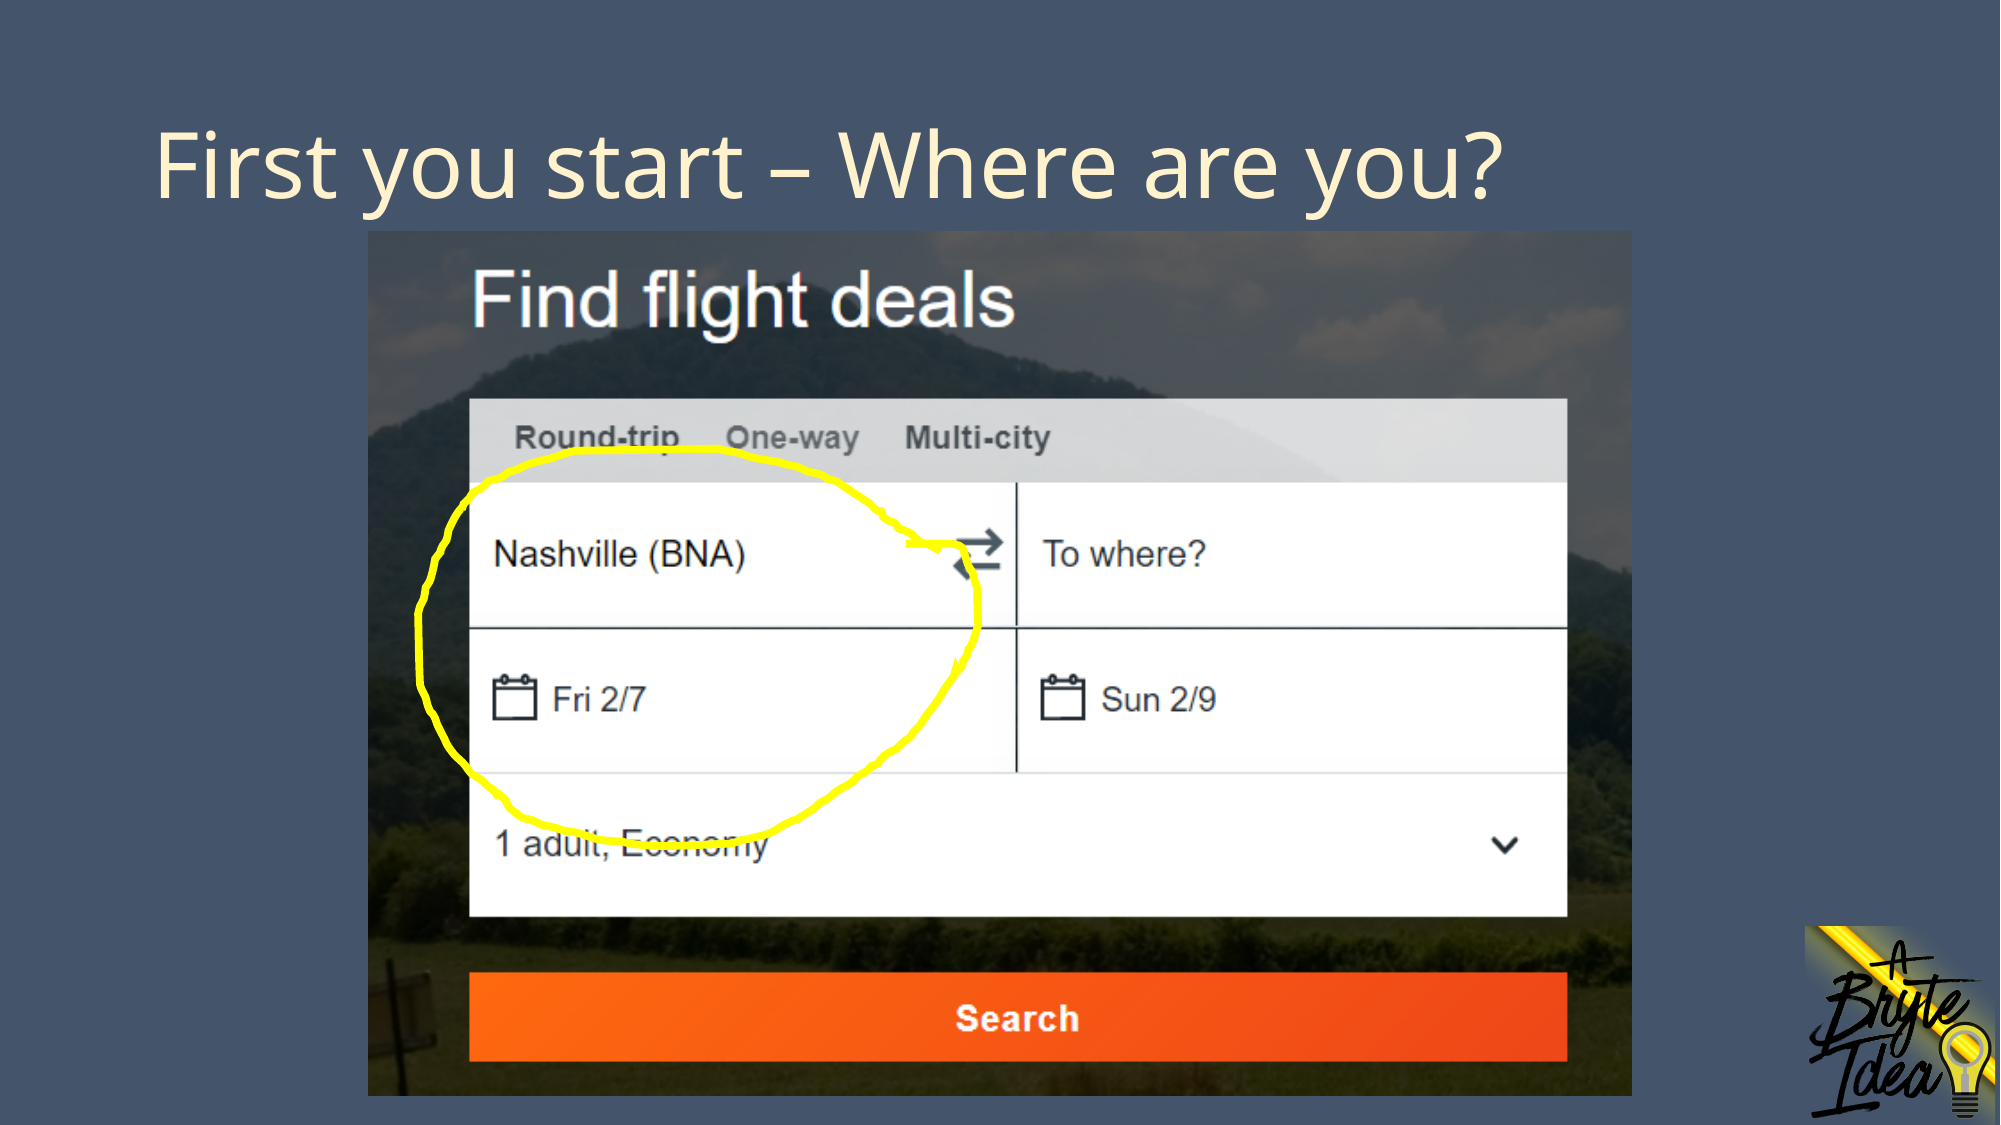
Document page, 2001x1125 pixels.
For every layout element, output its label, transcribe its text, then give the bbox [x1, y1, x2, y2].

picture [368, 231, 1632, 1096]
picture [1804, 926, 1996, 1125]
title First you start – Where are you? [137, 59, 1863, 278]
